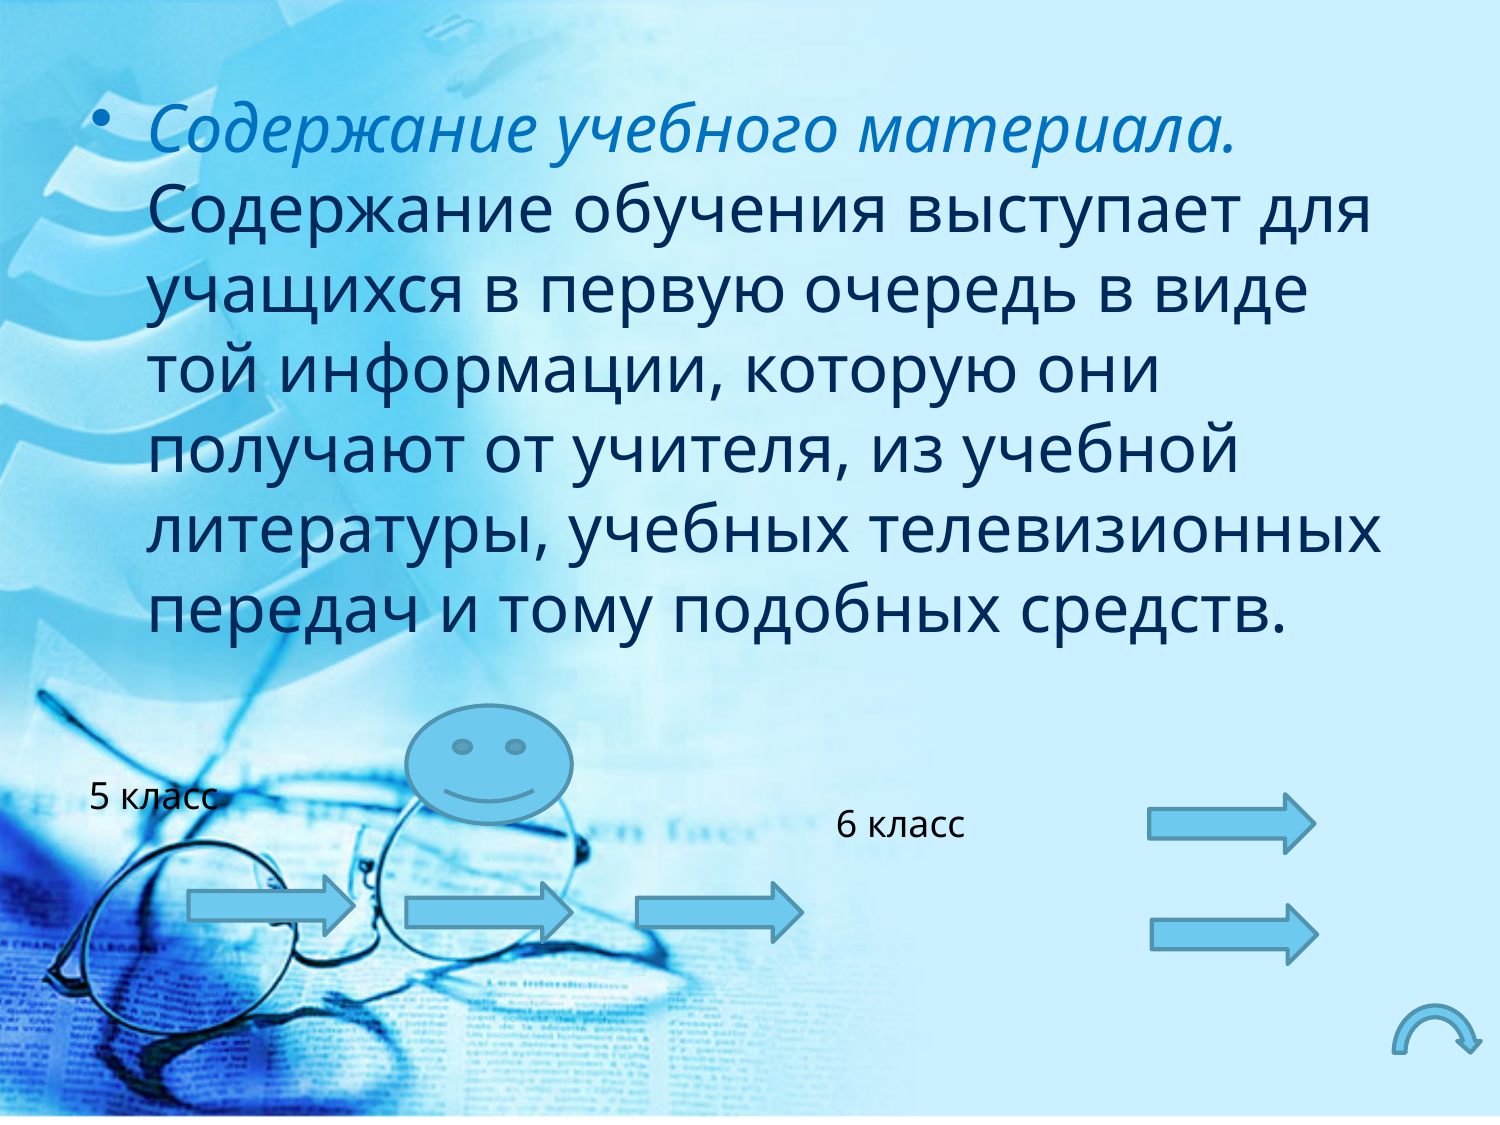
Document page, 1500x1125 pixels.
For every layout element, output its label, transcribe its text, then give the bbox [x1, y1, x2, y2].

text_box [1235, 792, 1317, 856]
text_box [186, 874, 357, 938]
picture [0, 0, 1500, 1125]
text_box 6 класс [821, 792, 1235, 853]
text_box [404, 703, 574, 826]
text_box [404, 881, 574, 944]
text_box 5 класс [74, 764, 468, 825]
text_box [1149, 903, 1320, 967]
text_box [634, 881, 805, 944]
text_box [1391, 1003, 1483, 1055]
list Содержание учебного материала. Содержание обучения выступает для уча­щихся в первую очередь в виде той информации, которую они получают от учителя, из учебной литературы, учебных телевизионных передач и тому подобных средств. [75, 78, 1425, 1005]
